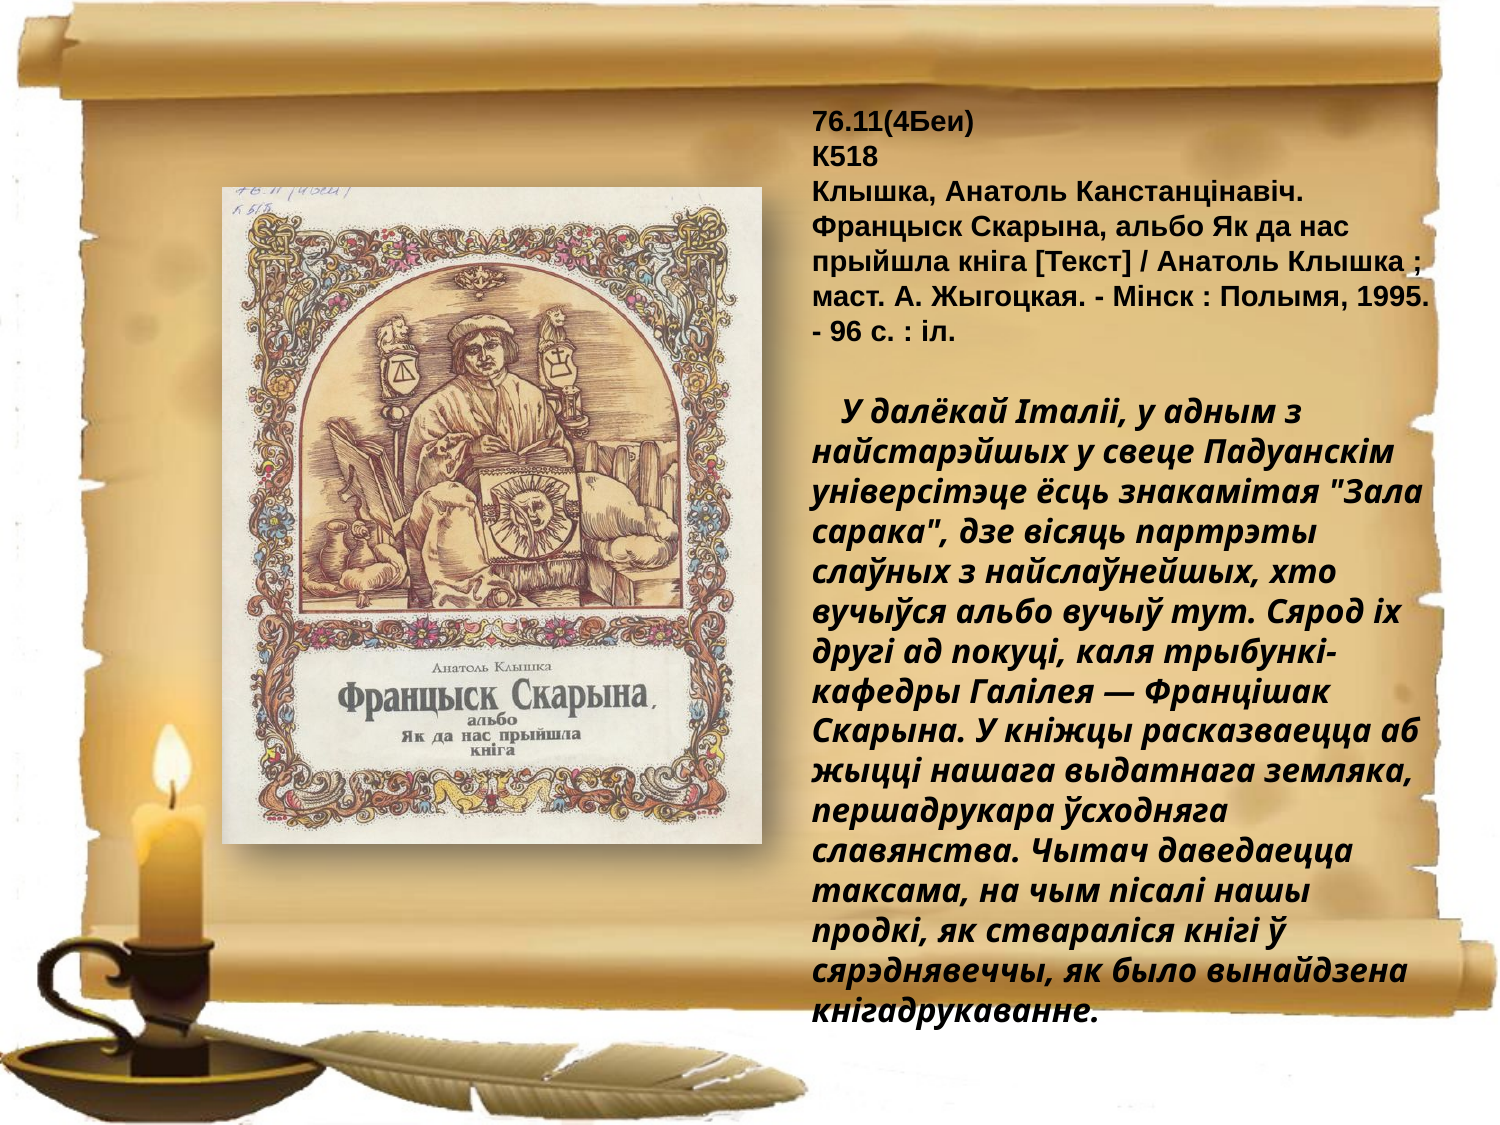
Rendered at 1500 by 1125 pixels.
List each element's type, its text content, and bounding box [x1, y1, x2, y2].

text_box 76.11(4Беи) К518 Клышка, Анатоль Канстанцінавіч. Францыск Скарына, альбо Як да нас прыйшла кніга [Текст] / Анатоль Клышка ; маст. А. Жыгоцкая. - Мінск : Полымя, 1995. - 96 с. : іл. [796, 95, 1454, 355]
picture [0, 0, 1500, 1125]
text_box У далёкай Італіі, у адным з найстарэйшых у свеце Падуанскім універсітэце ёсць знакамітая "Зала сарака", дзе вісяць партрэты слаўных з найслаўнейшых, хто вучыўся альбо вучыў тут. Сярод іх другі ад покуці, каля трыбункі-кафедры Галілея — Францішак Скарына. У кніжцы расказваецца аб жыцці нашага выдатнага земляка, першадрукара ўсходняга славянства. Чытач даведаецца таксама, на чым пісалі нашы продкі, як ствараліся кнігі ў сярэднявеччы, як было вынайдзена кнігадрукаванне. [796, 292, 1442, 1037]
